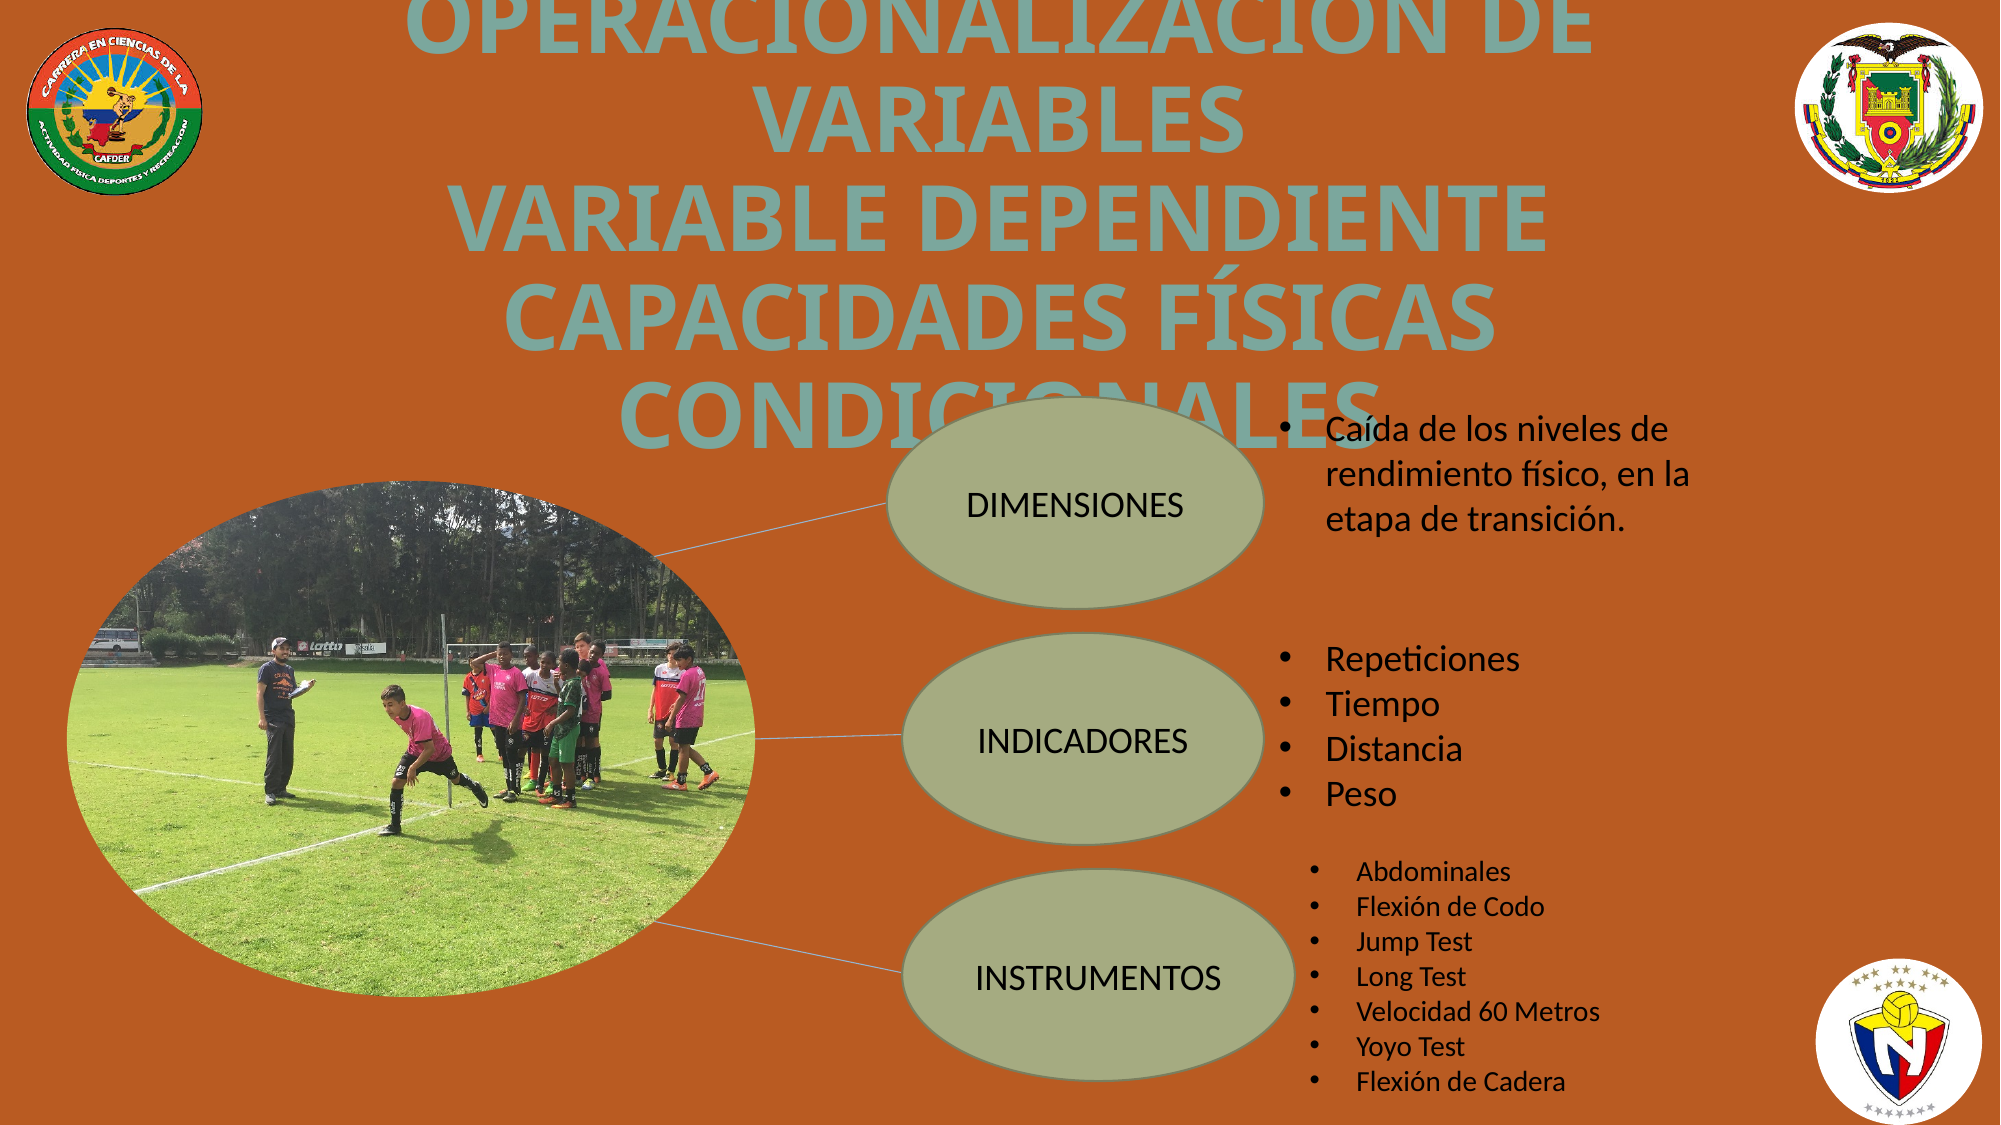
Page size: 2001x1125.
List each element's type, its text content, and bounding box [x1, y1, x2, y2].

text_box DIMENSIONES [885, 395, 1263, 611]
text_box Repeticiones Tiempo Distancia Peso [1263, 626, 1725, 822]
text_box Caída de los niveles de rendimiento físico, en la etapa de transición. [1263, 396, 1725, 547]
text_box Abdominales Flexión de Codo Jump Test Long Test Velocidad 60 Metros Yoyo Test Flexión de Cadera [1294, 845, 1756, 1105]
picture [26, 27, 203, 196]
text_box INSTRUMENTOS [901, 867, 1294, 1083]
title OPERACIONALIZACIÓN DE VARIABLES VARIABLE DEPENDIENTE CAPACIDADES FÍSICAS CONDICIONALES [275, 0, 1725, 477]
picture [1815, 958, 1983, 1125]
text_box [755, 734, 903, 739]
picture [1794, 22, 1984, 193]
text_box INDICADORES [901, 631, 1263, 847]
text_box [654, 502, 887, 557]
picture [66, 480, 756, 998]
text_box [654, 921, 903, 973]
